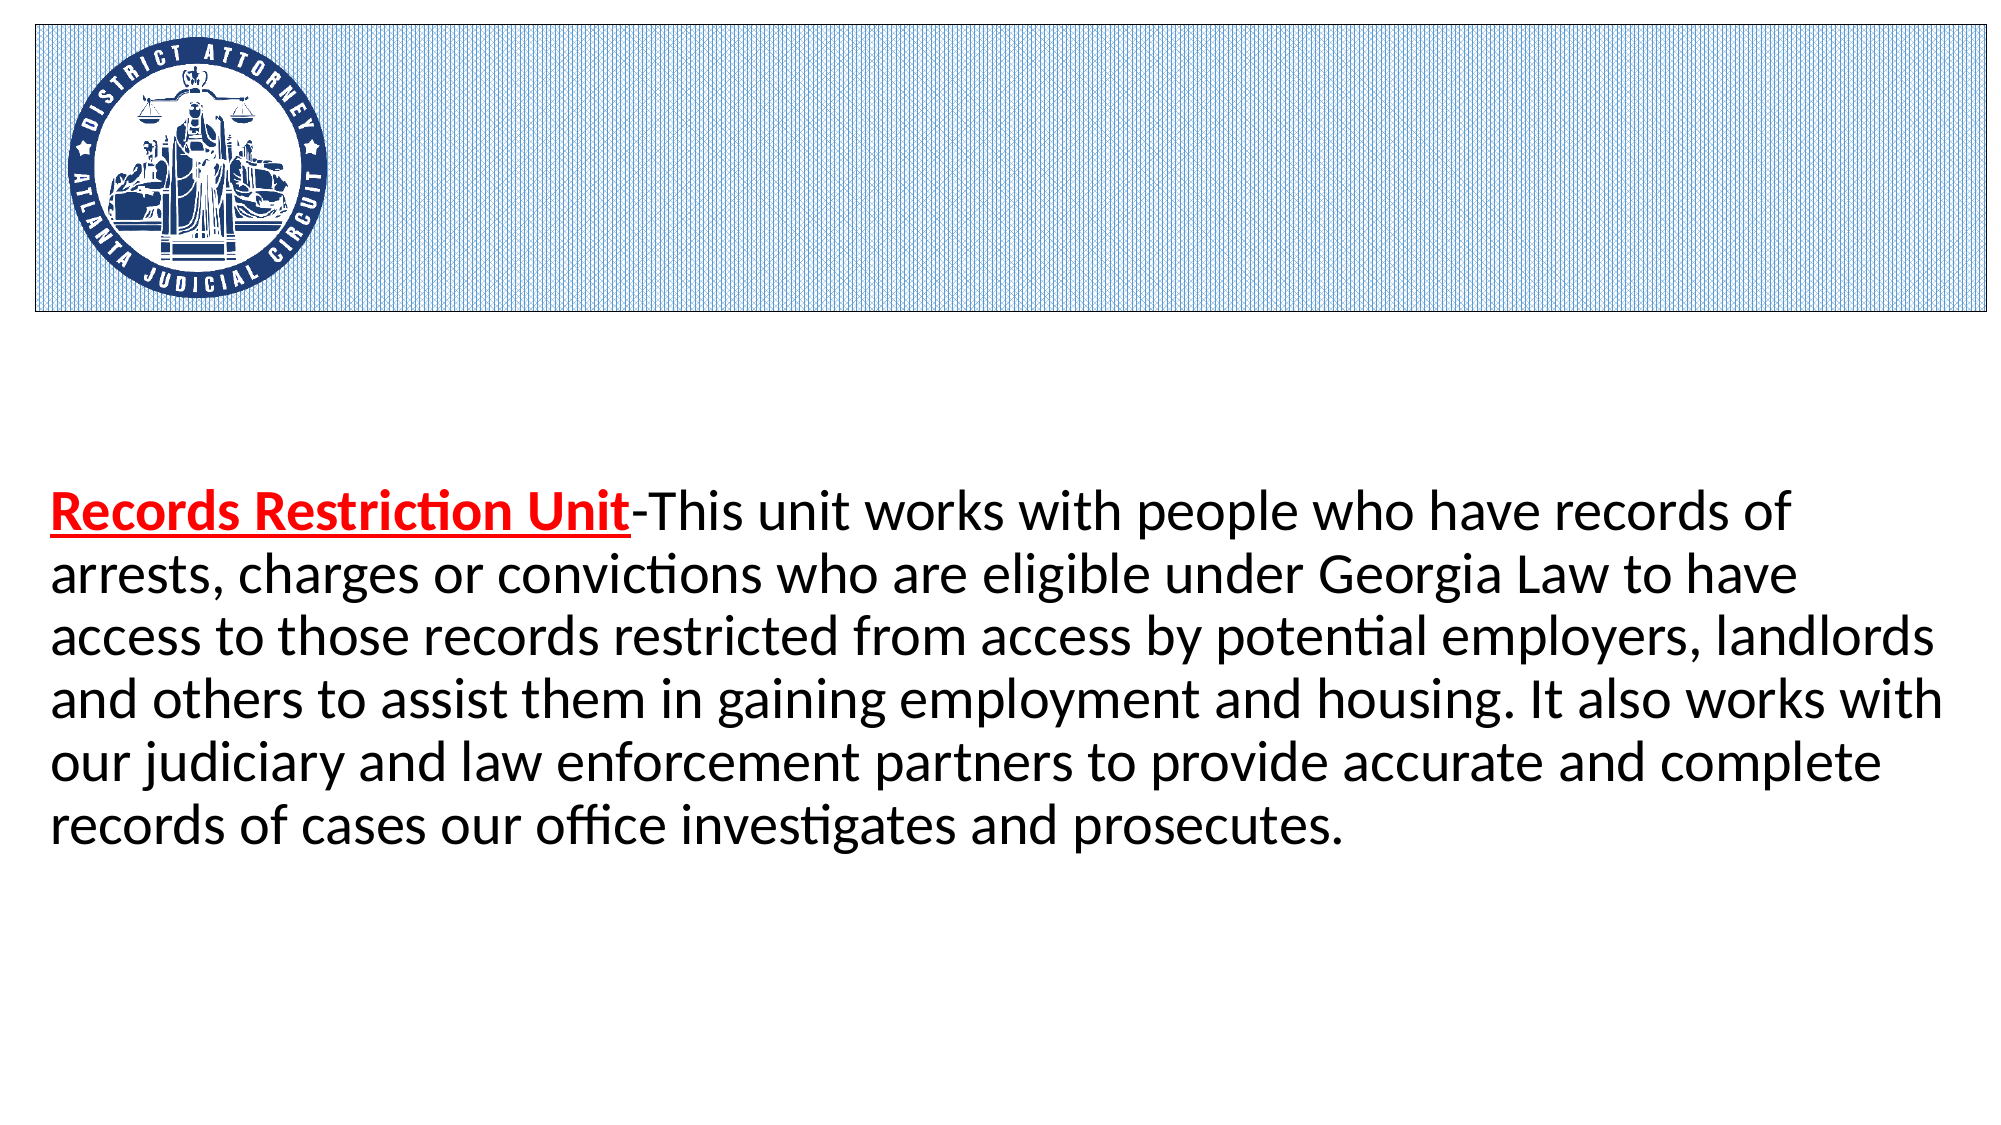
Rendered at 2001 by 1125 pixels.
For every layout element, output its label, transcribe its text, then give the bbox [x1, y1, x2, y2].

title [35, 24, 1987, 312]
picture [68, 37, 327, 298]
list Records Restriction Unit-This unit works with people who have records of arrests, charges or convictions who are eligible under Georgia Law to have access to those records restricted from access by potential employers, landlords and others to assist them in gaining employment and housing. It also works with our judiciary and law enforcement partners to provide accurate and complete records of cases our office investigates and prosecutes. [35, 472, 1976, 1125]
